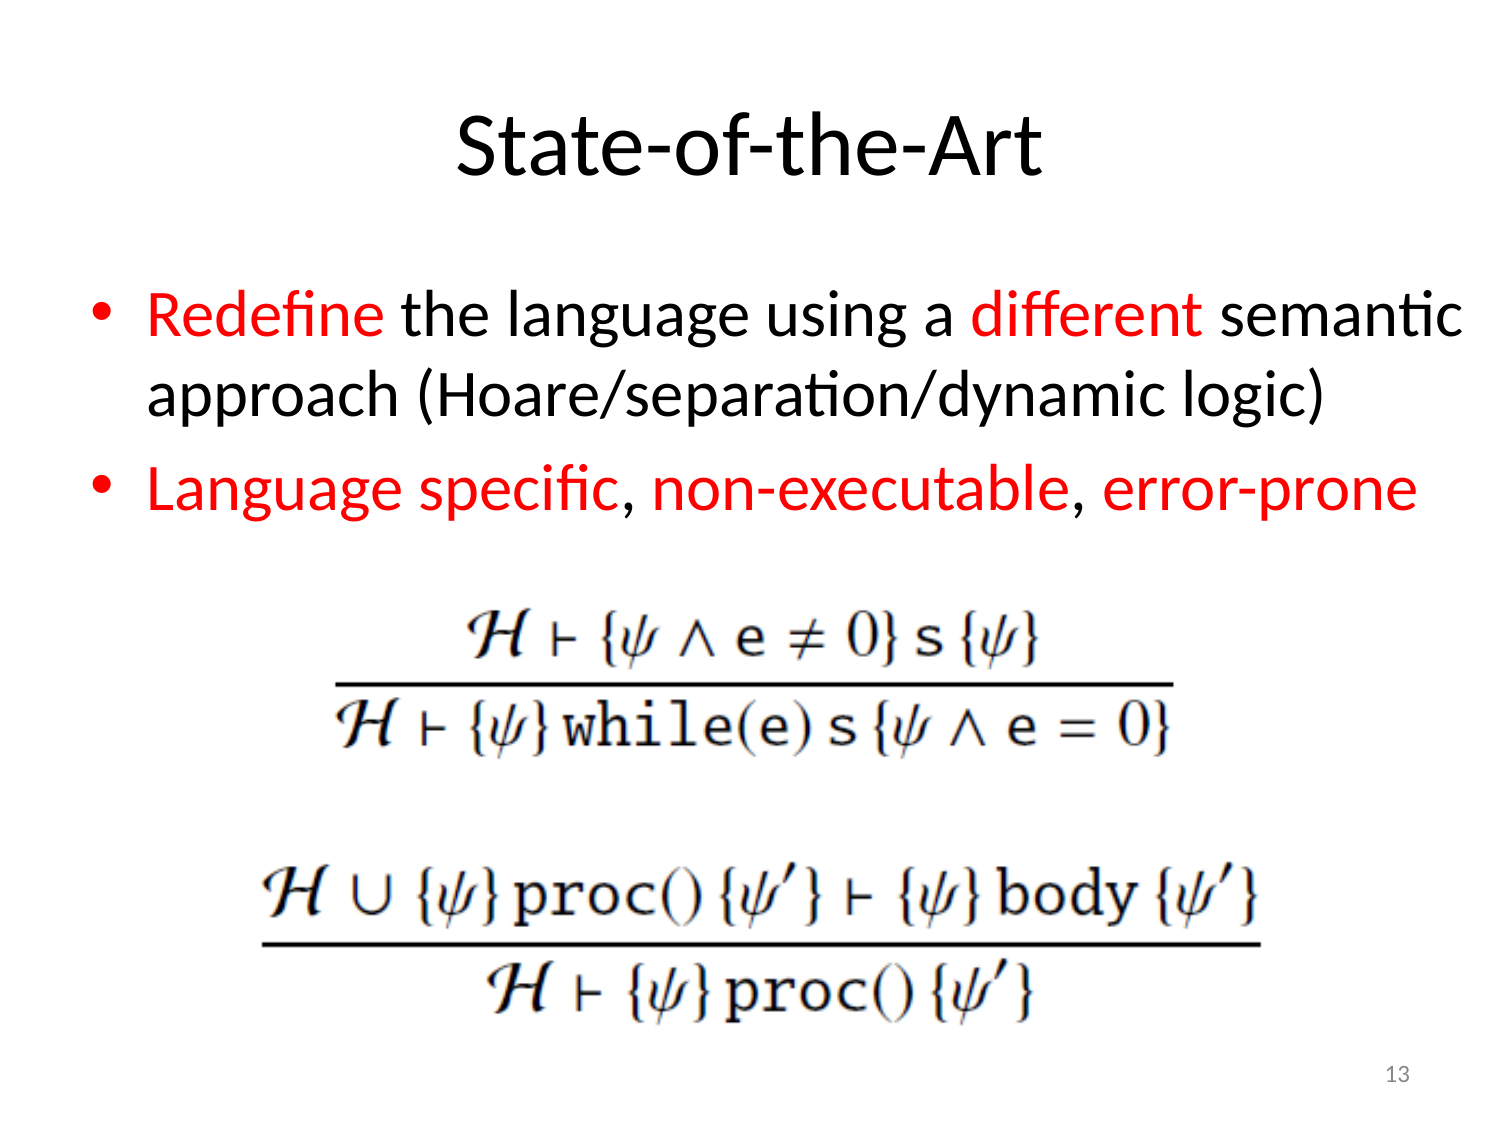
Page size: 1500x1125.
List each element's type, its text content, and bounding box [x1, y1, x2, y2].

slide_number 13 [1074, 1042, 1425, 1103]
picture [249, 849, 1276, 1037]
list Redefine the language using a different semantic approach (Hoare/separation/dynamic logic) Language specific, non-executable, error-prone [75, 262, 1500, 1088]
picture [309, 587, 1201, 768]
title State-of-the-Art [75, 45, 1425, 233]
